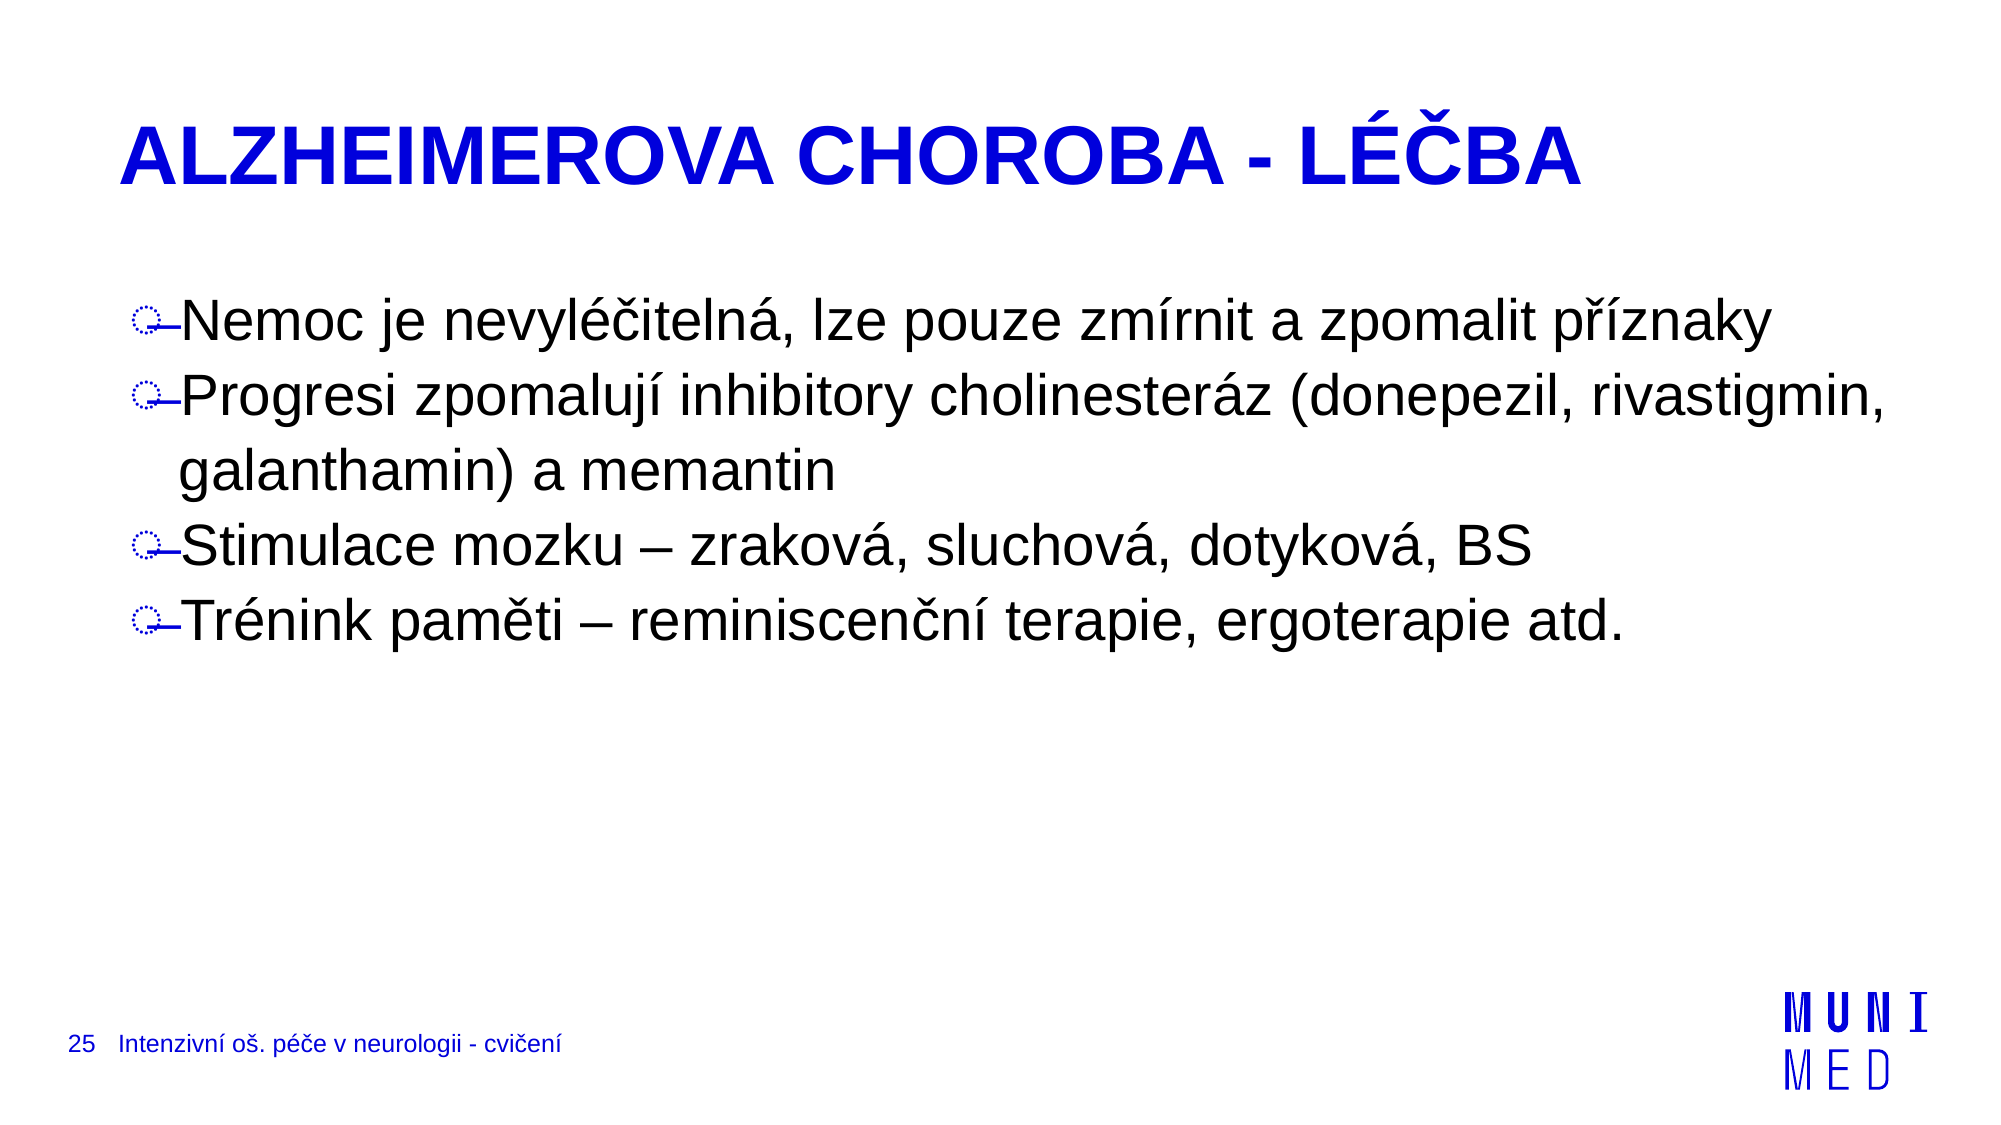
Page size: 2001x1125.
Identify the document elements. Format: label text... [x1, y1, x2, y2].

title ALZHEIMEROVA CHOROBA - LÉČBA [118, 118, 1883, 193]
footer Intenzivní oš. péče v neurologii - cvičení [118, 1021, 1418, 1063]
slide_number 25 [67, 1021, 110, 1063]
list Nemoc je nevyléčitelná, lze pouze zmírnit a zpomalit příznaky Progresi zpomalují inhibitory cholinesteráz (donepezil, rivastigmin, galanthamin) a memantin Stimulace mozku – zraková, sluchová, dotyková, BS Trénink paměti – reminiscenční terapie, ergoterapie atd. [118, 277, 1978, 957]
